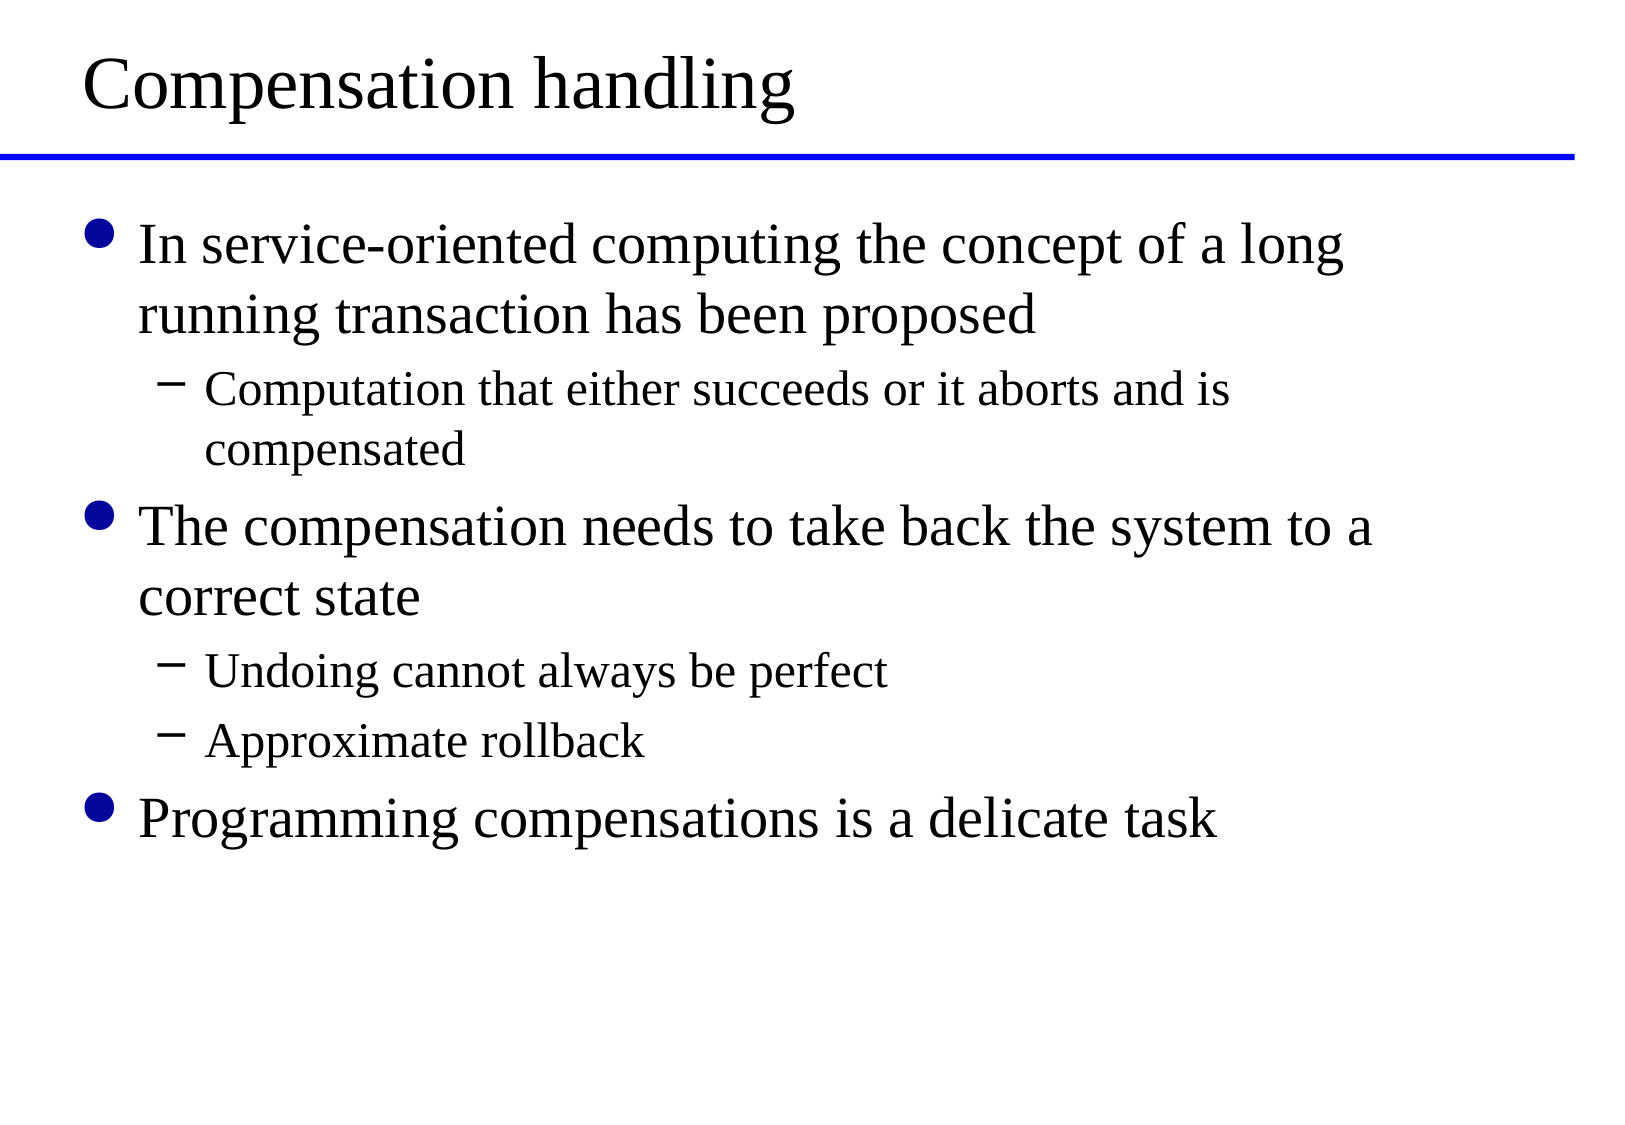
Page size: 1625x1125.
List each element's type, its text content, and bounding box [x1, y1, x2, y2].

title Compensation handling [67, 27, 1544, 131]
list In service-oriented computing the concept of a long running transaction has been proposed Computation that either succeeds or it aborts and is compensated The compensation needs to take back the system to a correct state Undoing cannot always be perfect Approximate rollback Programming compensations is a delicate task [67, 198, 1478, 1061]
